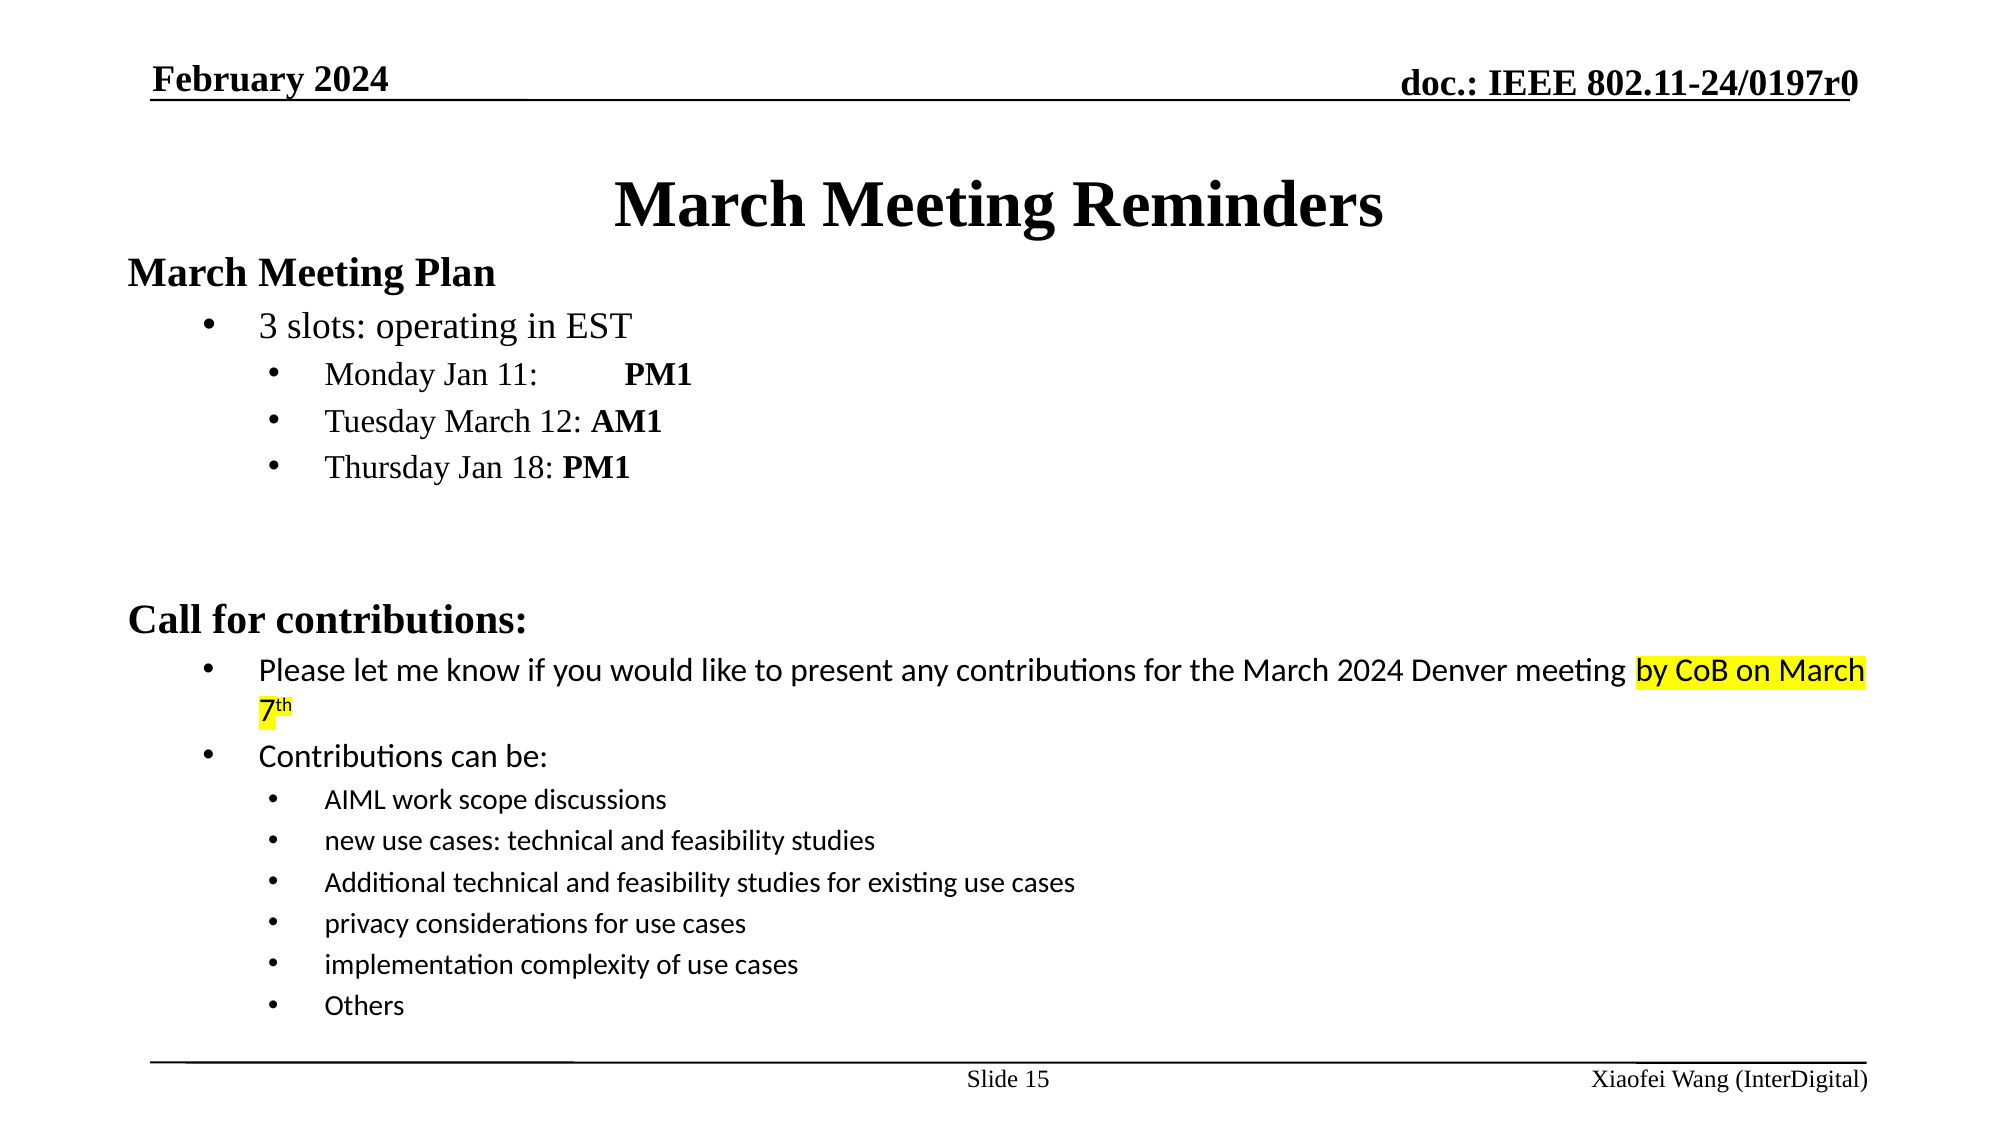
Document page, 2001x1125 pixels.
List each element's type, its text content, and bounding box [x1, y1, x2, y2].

list March Meeting Plan 3 slots: operating in EST Monday Jan 11: PM1 Tuesday March 12: AM1 Thursday Jan 18: PM1 Call for contributions: Please let me know if you would like to present any contributions for the March 2024 Denver meeting by CoB on March 7th Contributions can be: AIML work scope discussions new use cases: technical and feasibility studies Additional technical and feasibility studies for existing use cases privacy considerations for use cases implementation complexity of use cases Others [112, 237, 1913, 913]
title March Meeting Reminders [149, 112, 1850, 237]
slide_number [152, 54, 563, 100]
footer Xiaofei Wang (InterDigital) [1171, 1061, 1869, 1093]
slide_number Slide 15 [950, 1061, 1067, 1123]
